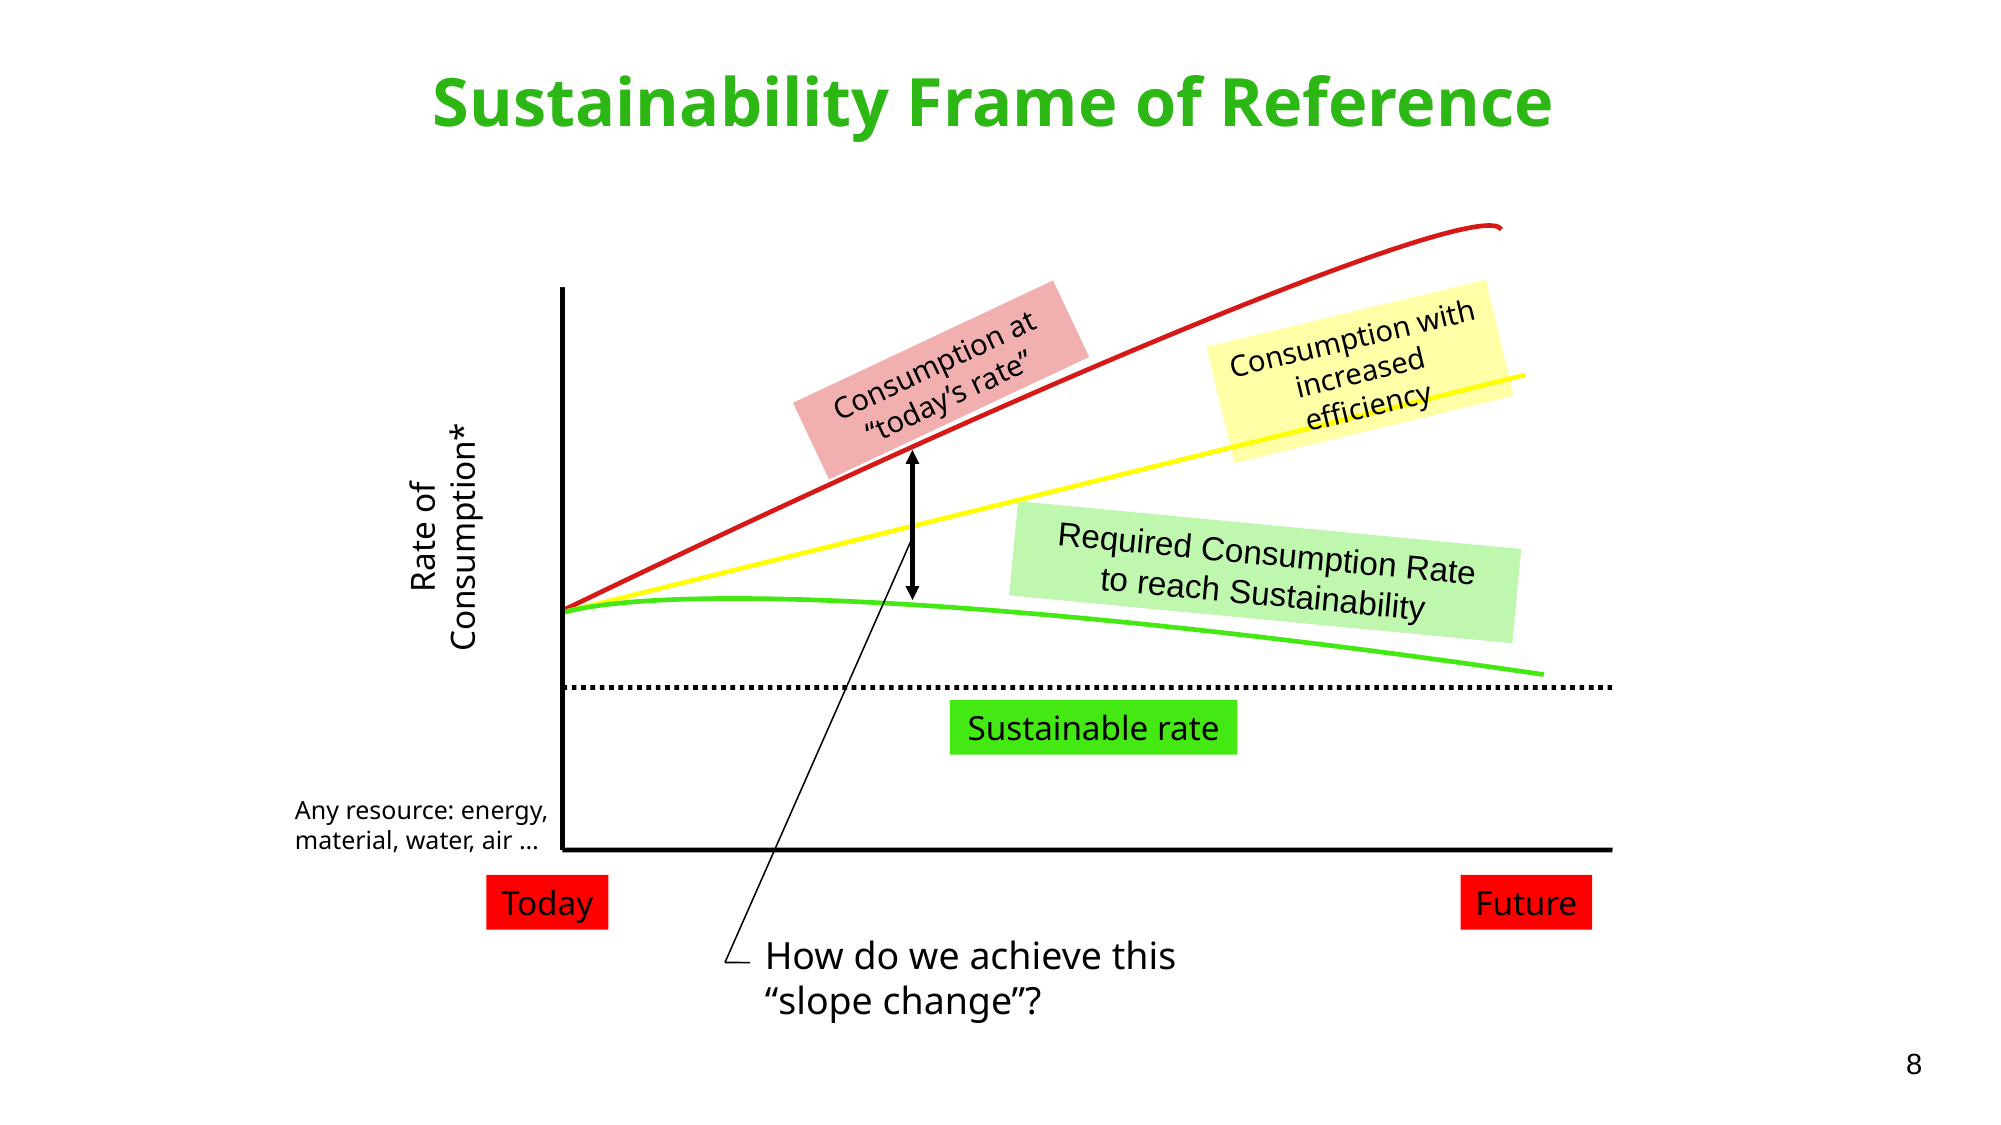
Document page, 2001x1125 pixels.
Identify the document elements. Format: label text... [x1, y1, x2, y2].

text_box Any resource: energy, material, water, air … [280, 787, 388, 863]
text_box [724, 537, 913, 963]
title Sustainability Frame of Reference [324, 37, 1663, 163]
slide_number 8 [1520, 1037, 1938, 1113]
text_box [393, 287, 1829, 931]
text_box How do we achieve this “slope change”? [750, 939, 1225, 1030]
